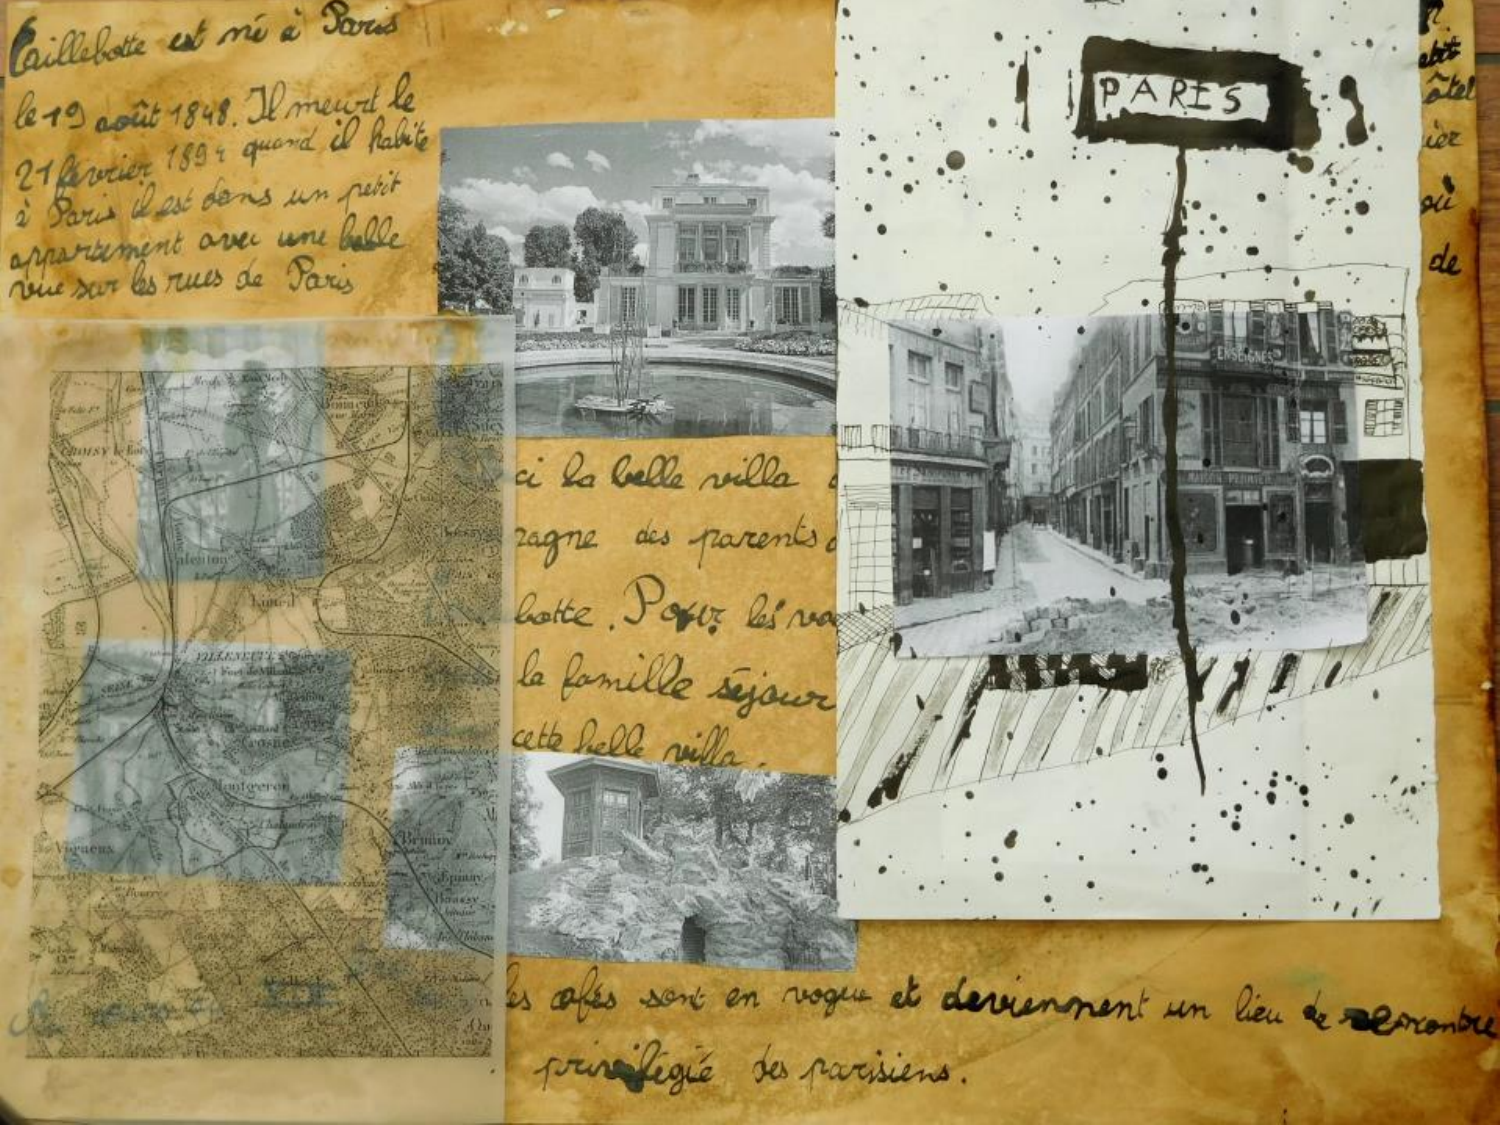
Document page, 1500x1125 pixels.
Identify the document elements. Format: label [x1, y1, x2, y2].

list [0, 0, 1500, 1125]
